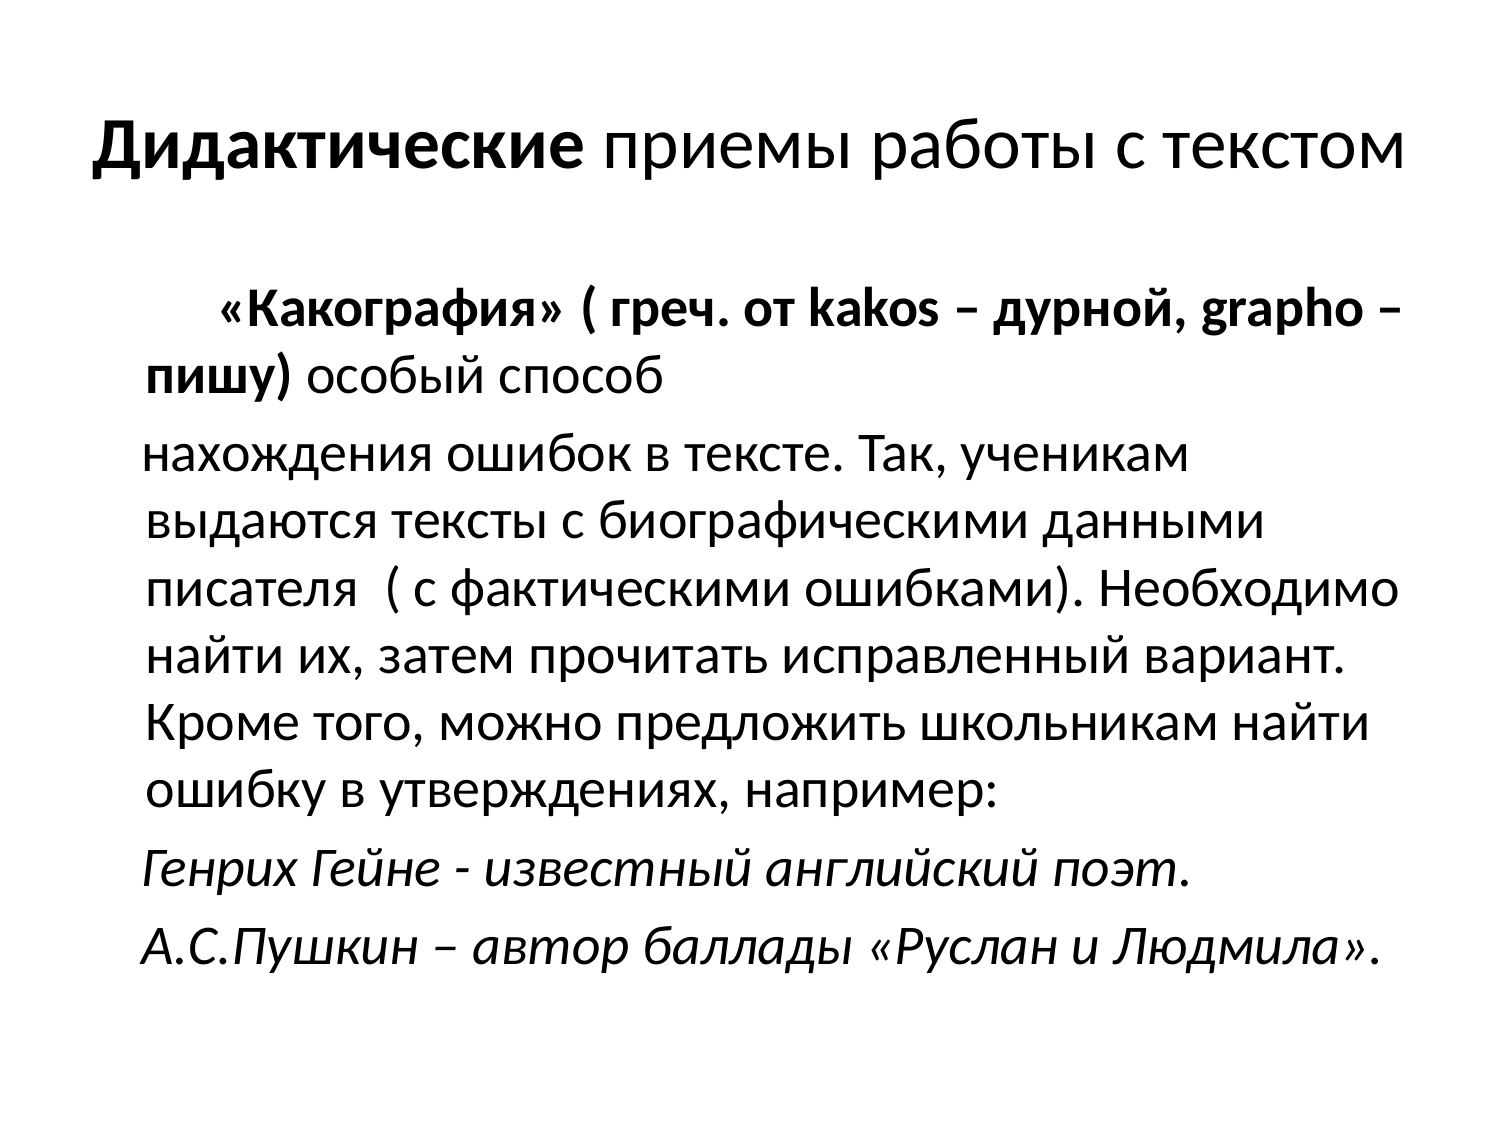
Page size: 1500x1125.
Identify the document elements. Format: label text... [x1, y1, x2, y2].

title Дидактические приемы работы с текстом [75, 45, 1425, 233]
list «Какография» ( греч. от kakos – дурной, grapho – пишу) особый способ нахождения ошибок в тексте. Так, ученикам выдаются тексты с биографическими данными писателя ( с фактическими ошибками). Необходимо найти их, затем прочитать исправленный вариант. Кроме того, можно предложить школьникам найти ошибку в утверждениях, например: Генрих Гейне - известный английский поэт. А.С.Пушкин – автор баллады «Руслан и Людмила». [75, 262, 1425, 1005]
